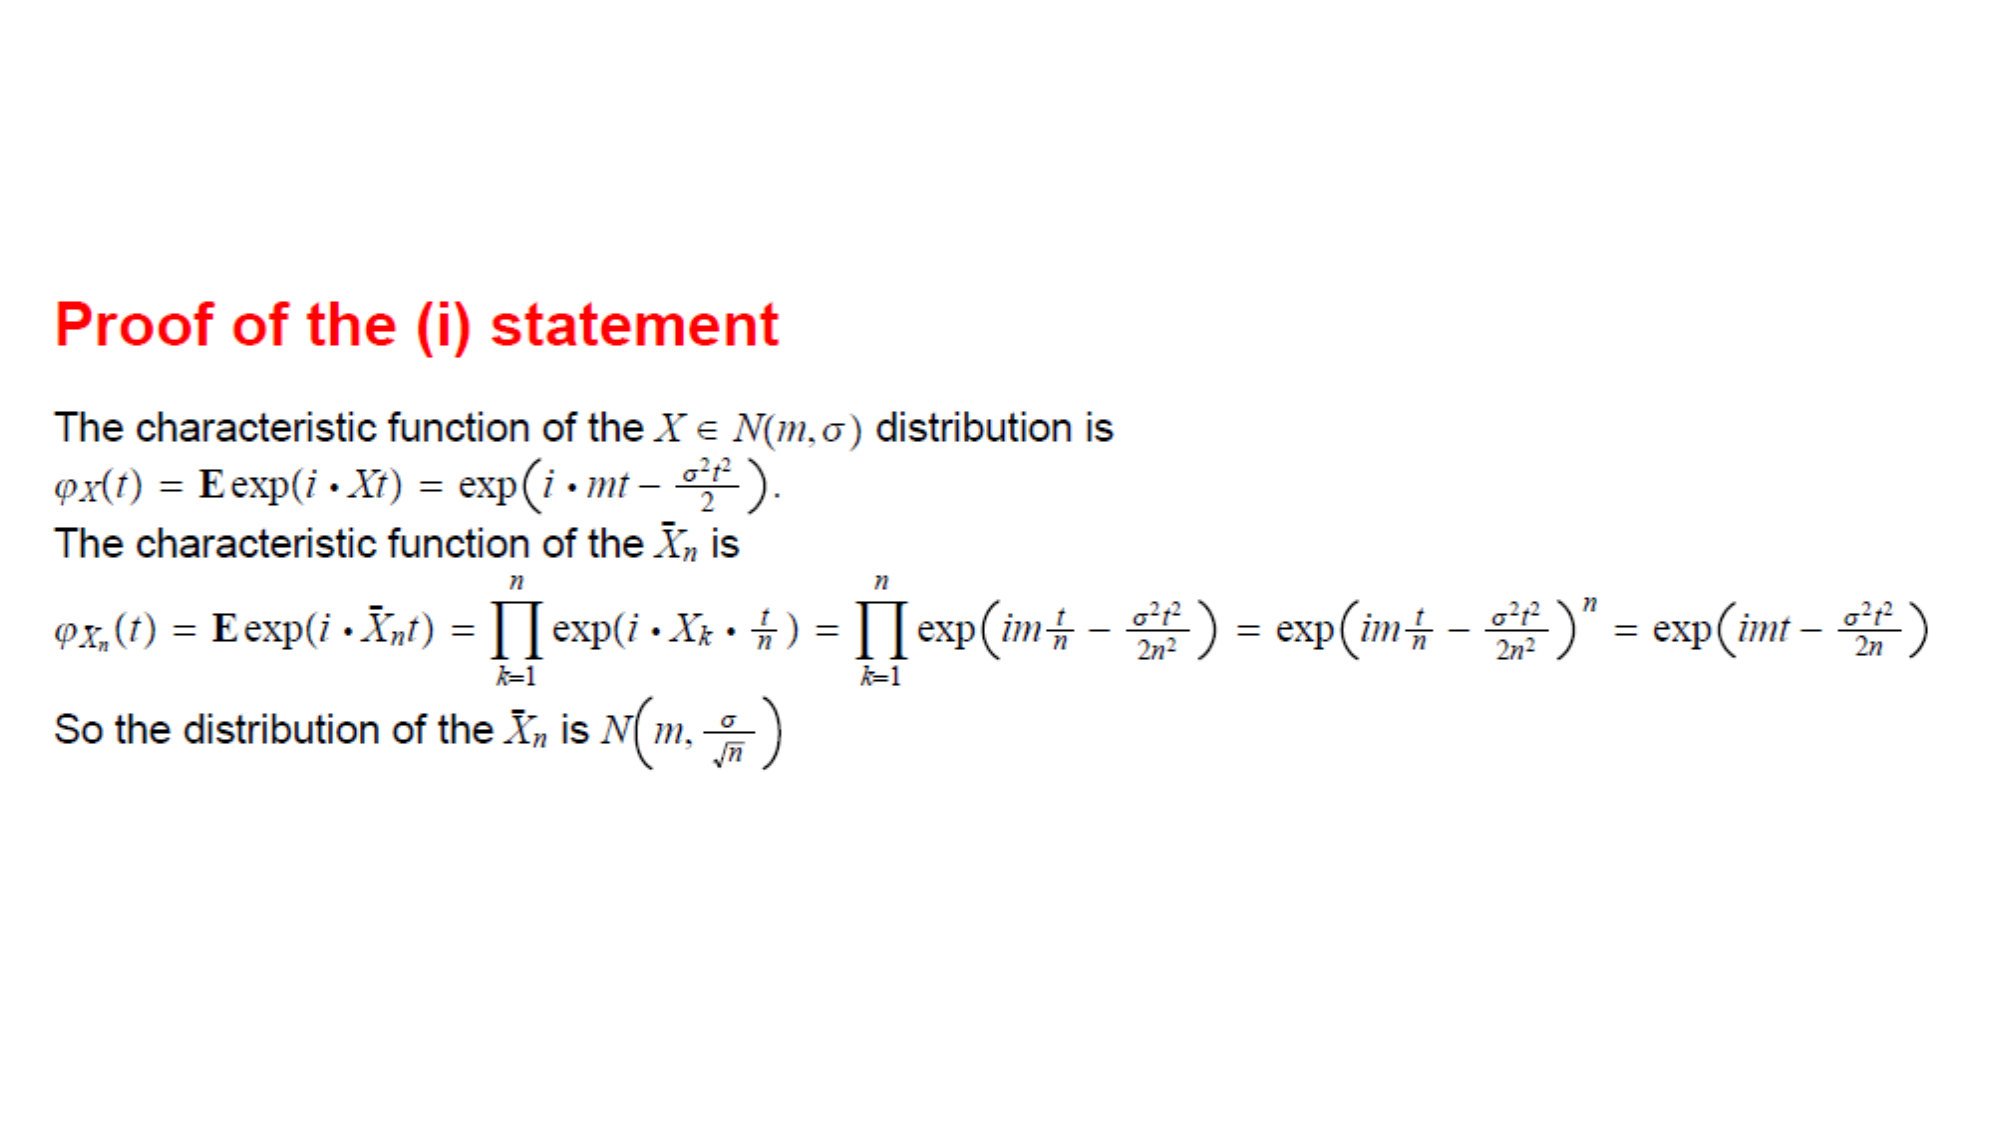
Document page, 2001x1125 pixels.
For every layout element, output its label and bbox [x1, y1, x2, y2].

picture [32, 276, 1946, 828]
